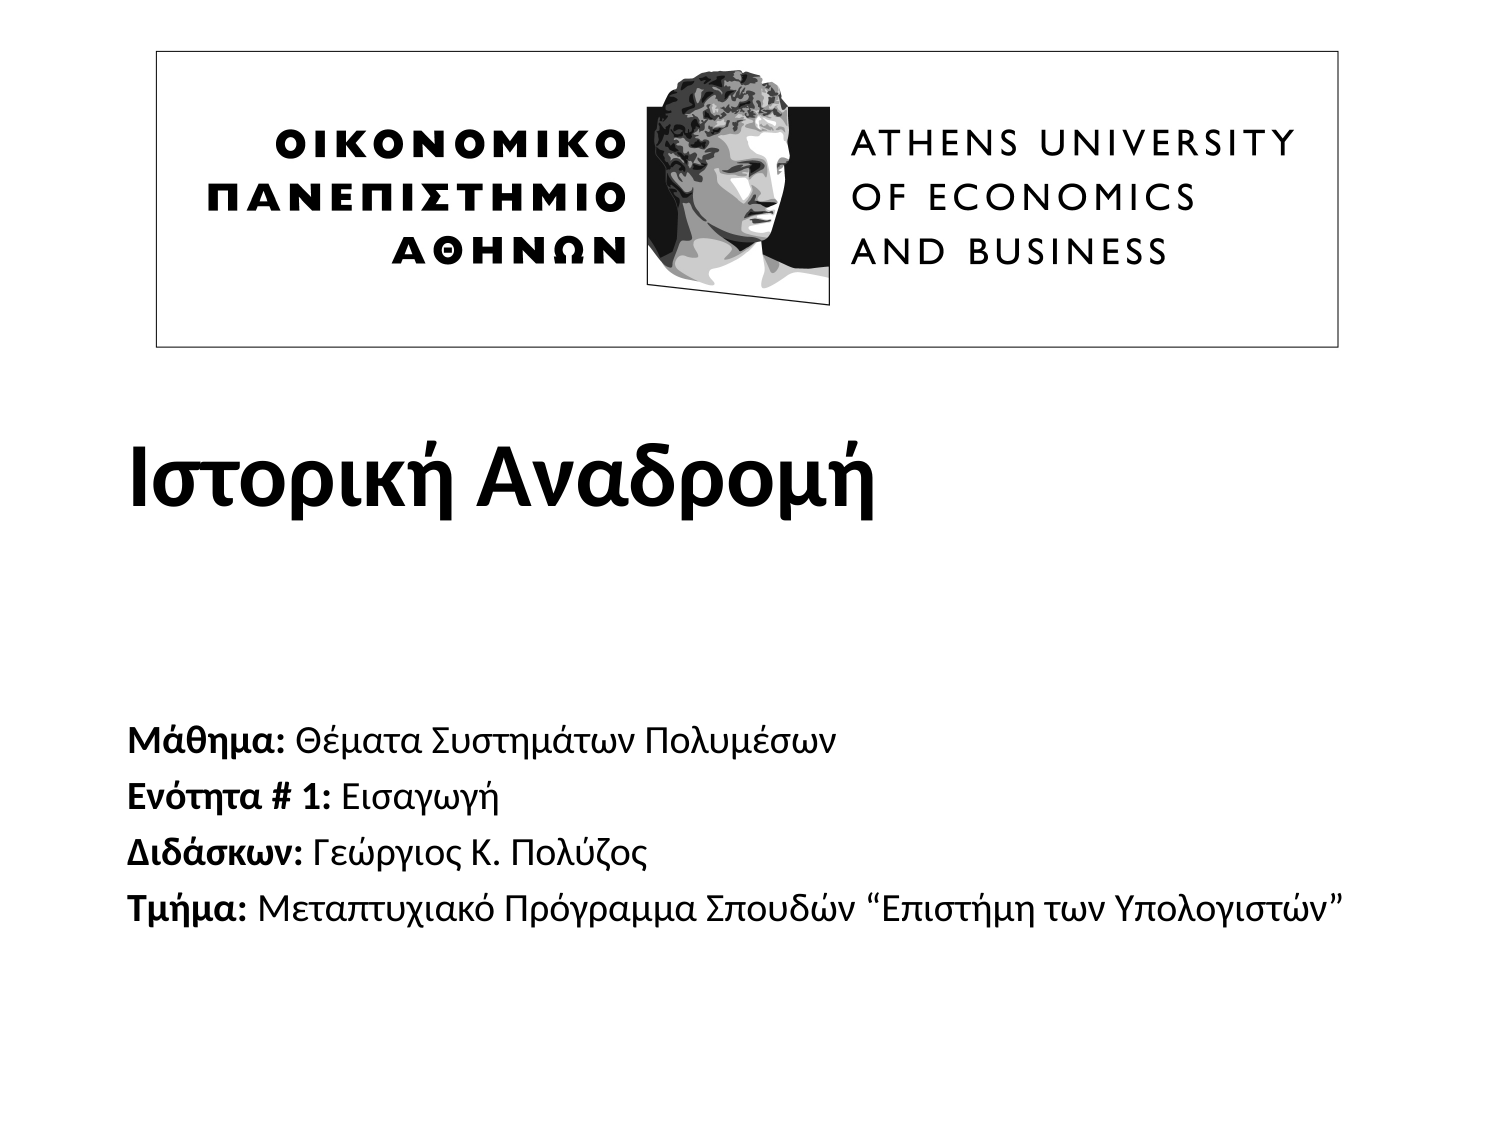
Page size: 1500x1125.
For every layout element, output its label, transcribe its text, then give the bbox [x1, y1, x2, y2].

title Ιστορική Αναδρομή [112, 349, 1388, 591]
picture [147, 42, 1347, 349]
text_box Μάθημα: Θέματα Συστημάτων Πολυμέσων Ενότητα # 1: Εισαγωγή Διδάσκων: Γεώργιος K. Πολύζος Τμήμα: Μεταπτυχιακό Πρόγραμμα Σπουδών “Επιστήμη των Υπολογιστών” [112, 706, 1388, 953]
